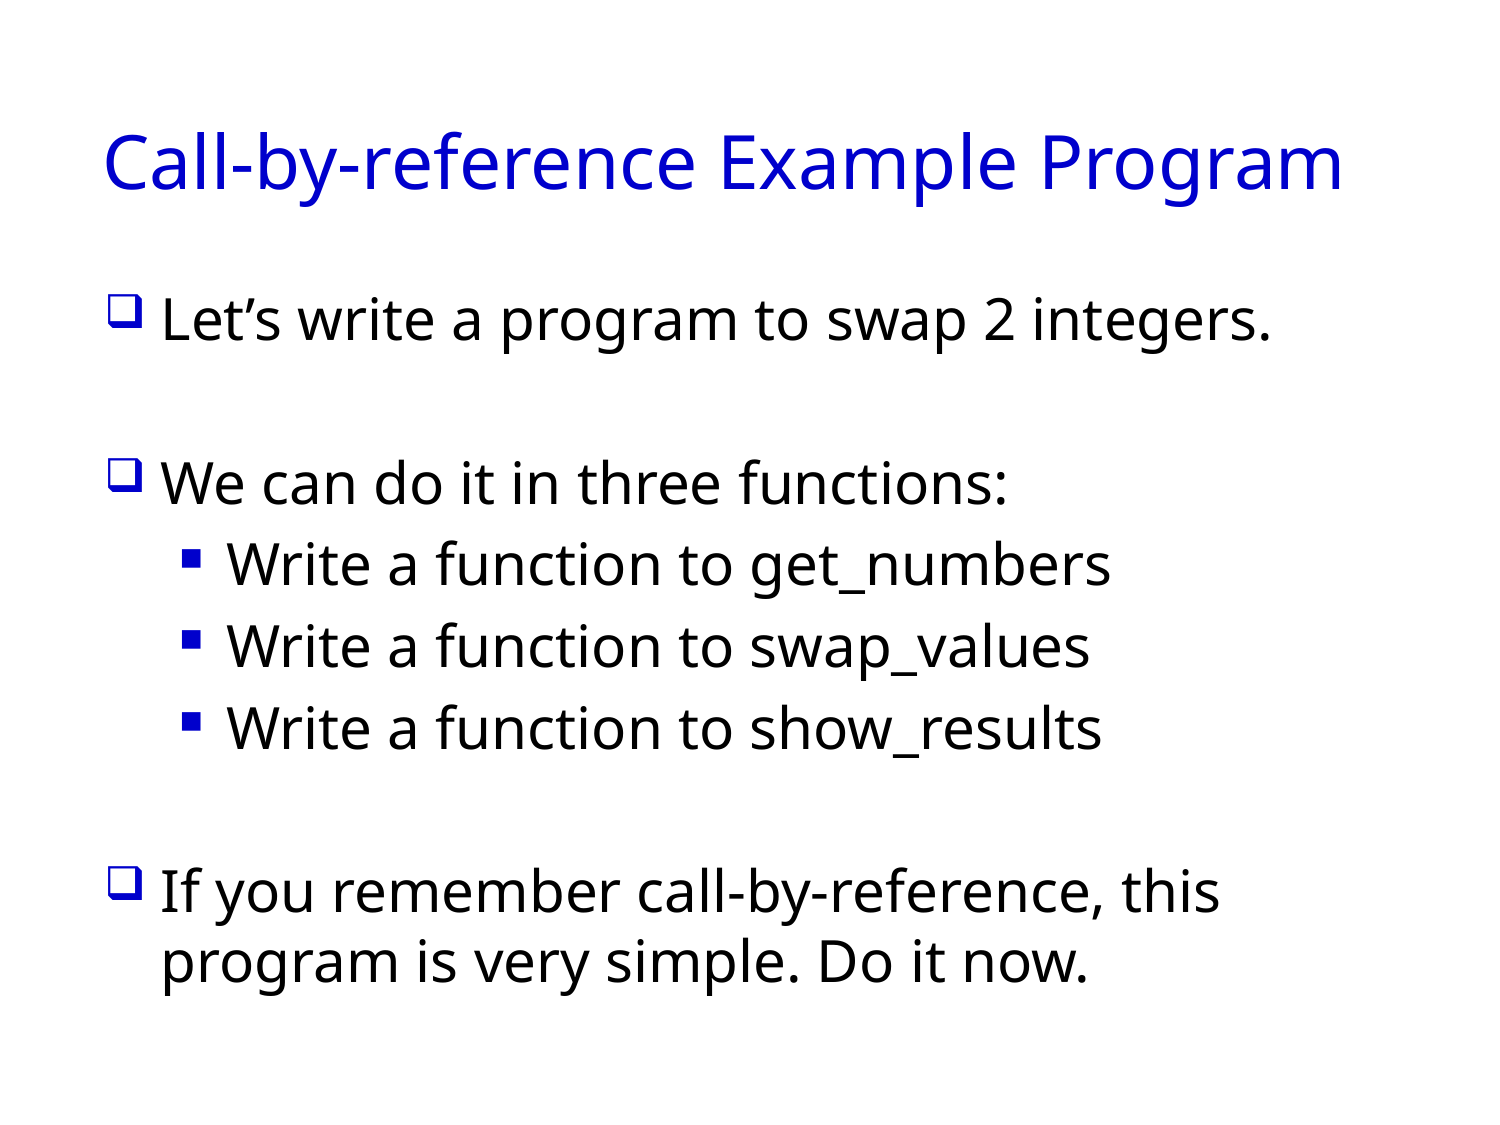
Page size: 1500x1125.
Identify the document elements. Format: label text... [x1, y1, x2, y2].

title Call-by-reference Example Program [87, 49, 1451, 213]
list Let’s write a program to swap 2 integers. We can do it in three functions: Write a function to get_numbers Write a function to swap_values Write a function to show_results If you remember call-by-reference, this program is very simple. Do it now. [89, 274, 1451, 1026]
